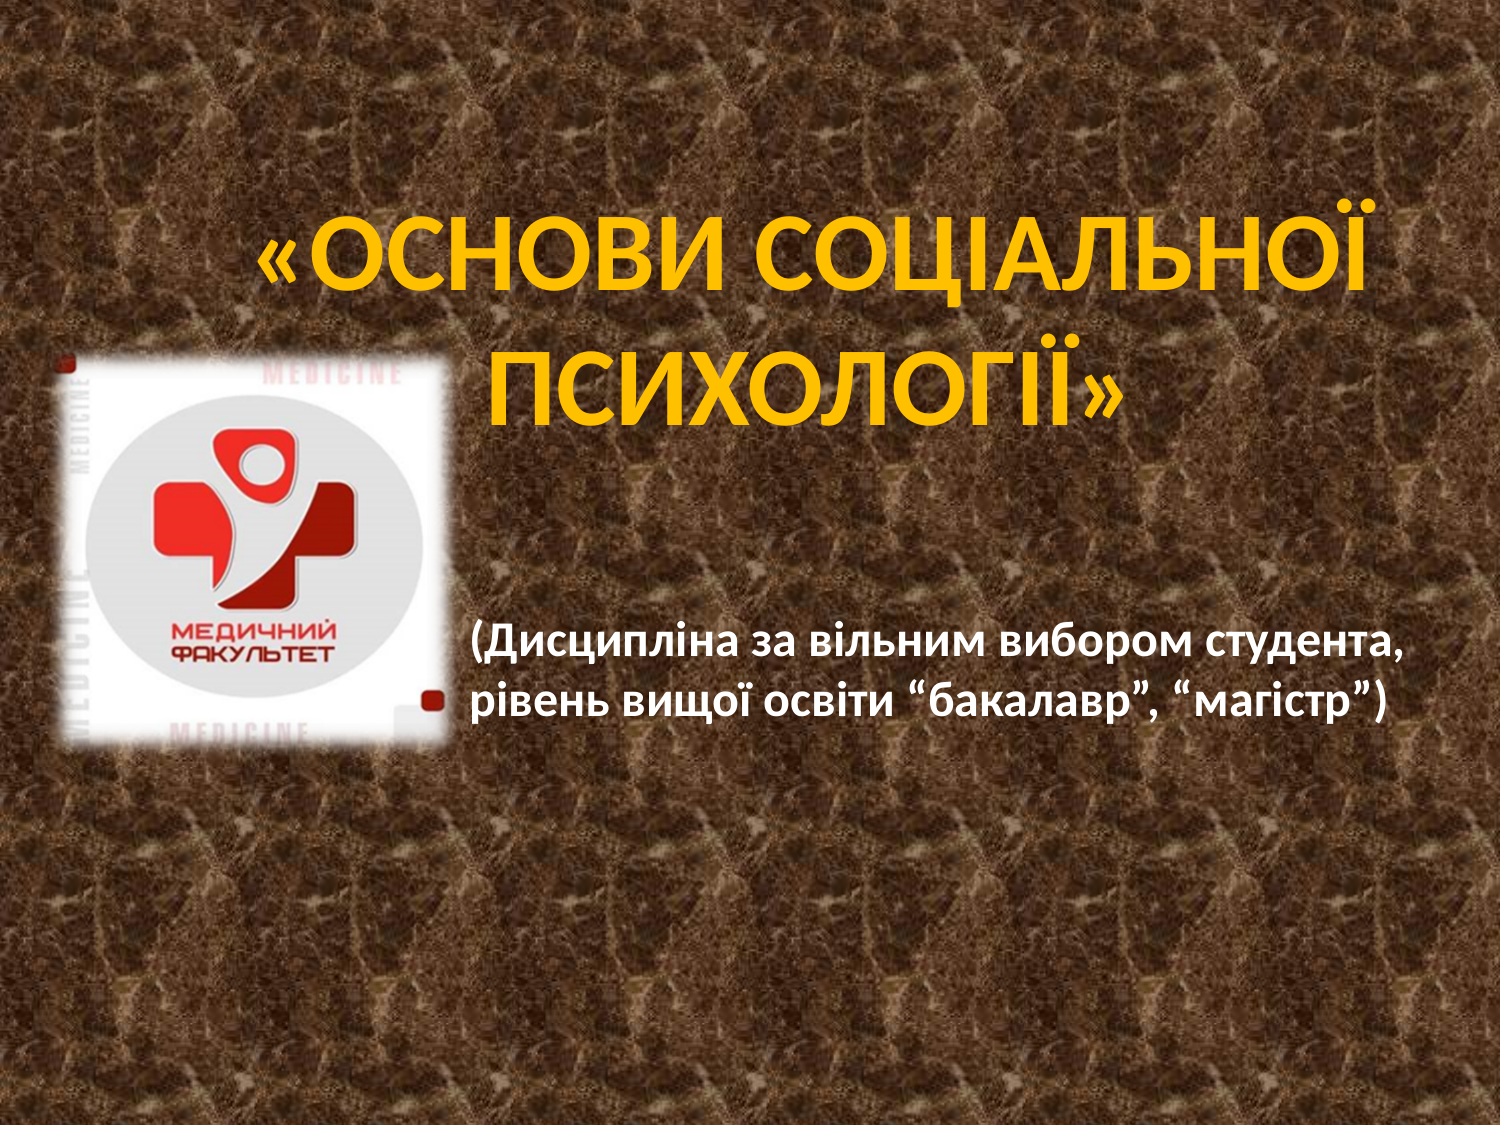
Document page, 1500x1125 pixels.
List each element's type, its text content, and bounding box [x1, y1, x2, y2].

text_box (Дисципліна за вільним вибором студента, рівень вищої освіти “бакалавр”, “магістр”) [472, 598, 1500, 734]
text_box «Основи соціальної психології» [213, 170, 1408, 456]
picture [0, 0, 1500, 1125]
